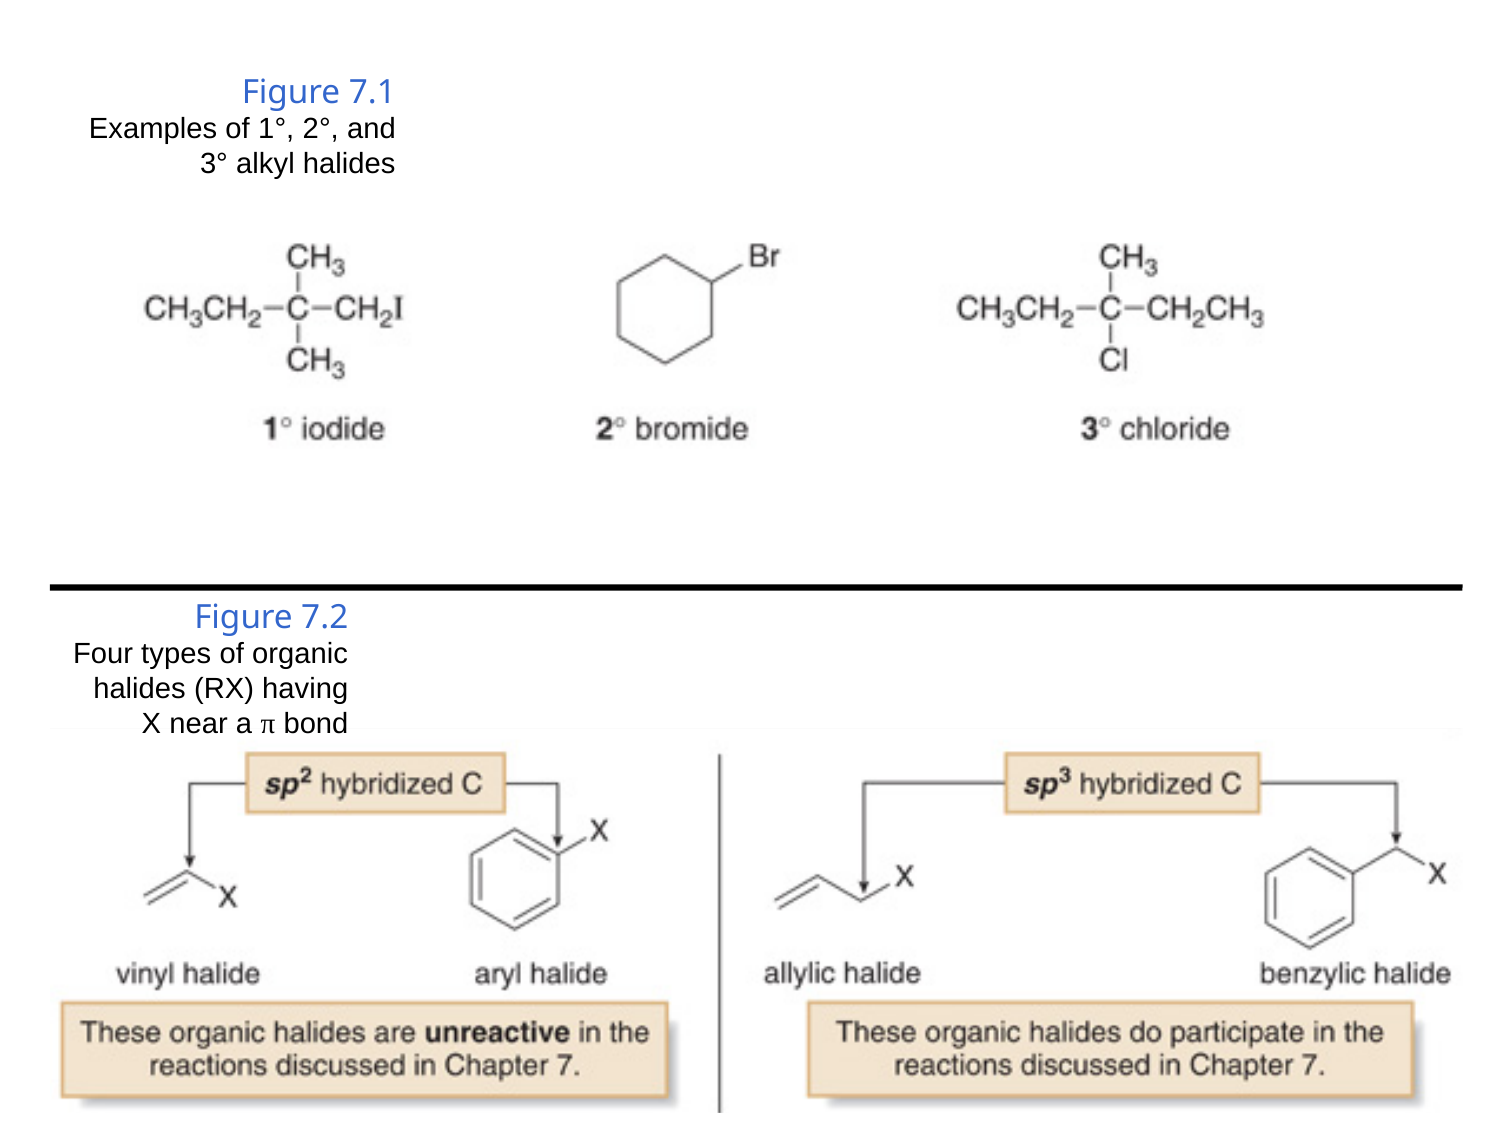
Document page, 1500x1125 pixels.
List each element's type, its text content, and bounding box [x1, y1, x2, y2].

text_box Figure 7.1 Examples of 1°, 2°, and 3° alkyl halides [74, 62, 411, 187]
picture [137, 224, 1288, 459]
text_box Figure 7.2 Four types of organic halides (RX) having X near a π bond [58, 587, 364, 727]
picture [49, 728, 1463, 1113]
